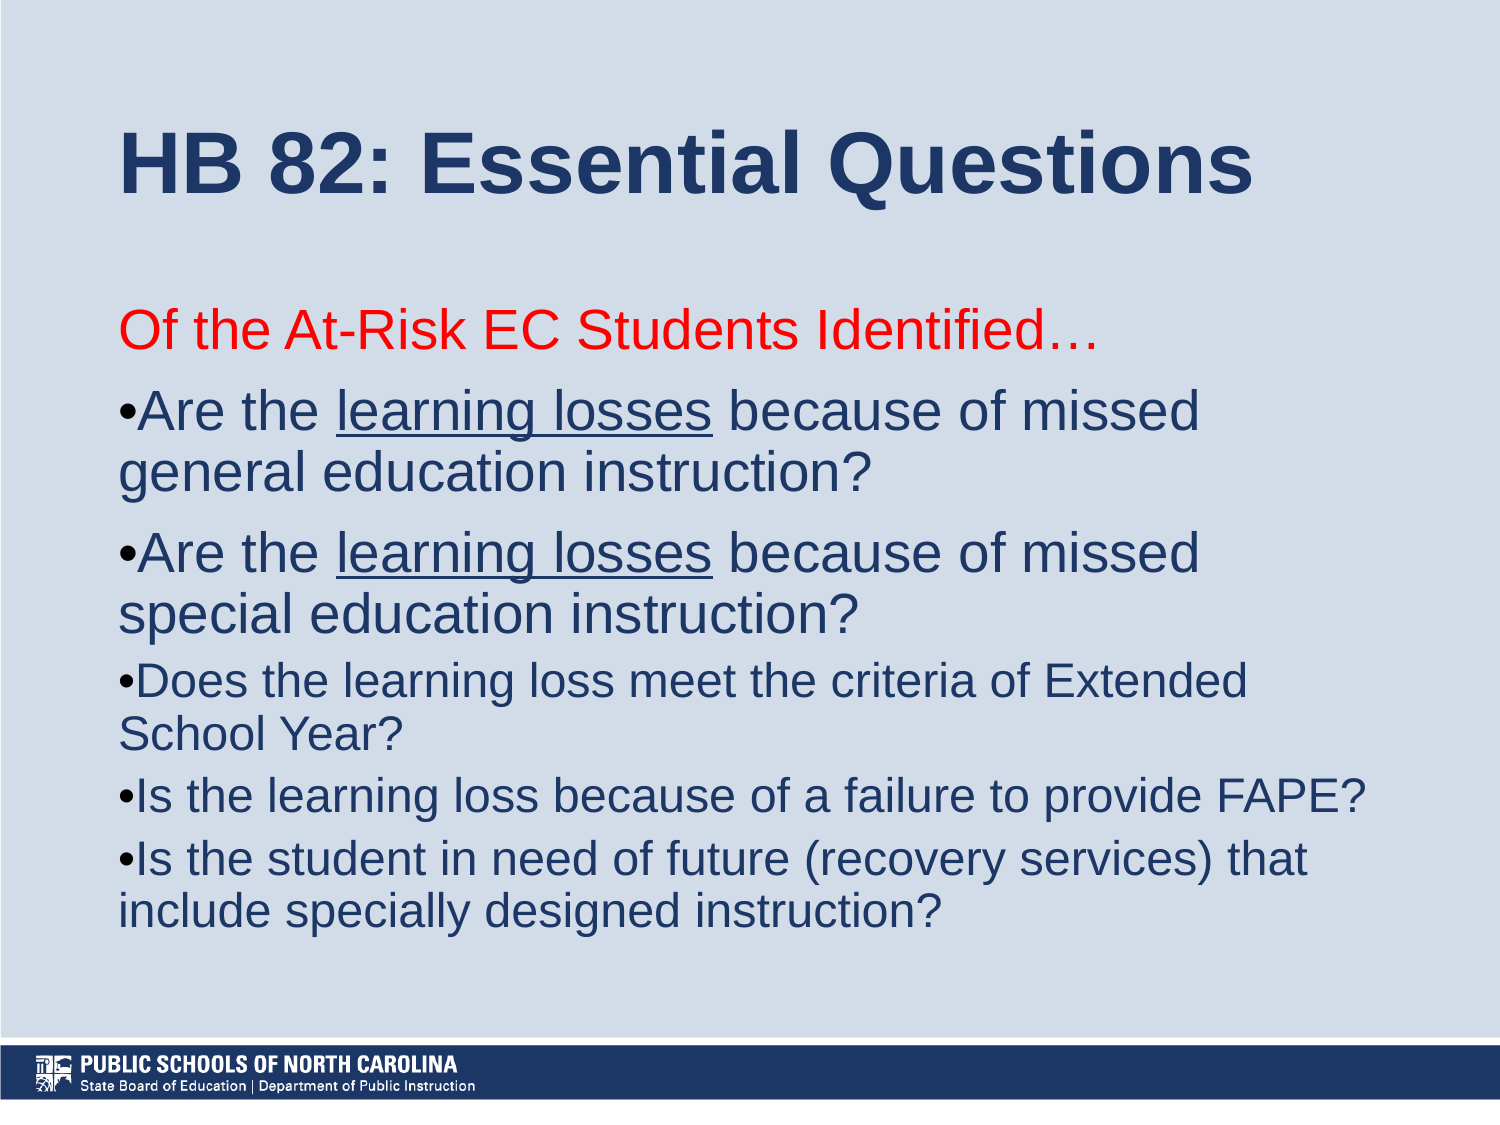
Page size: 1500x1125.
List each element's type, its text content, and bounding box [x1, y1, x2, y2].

list Of the At-Risk EC Students Identified… •Are the learning losses because of missed general education instruction? •Are the learning losses because of missed special education instruction? •Does the learning loss meet the criteria of Extended School Year? •Is the learning loss because of a failure to provide FAPE? •Is the student in need of future (recovery services) that include specially designed instruction? [103, 293, 1397, 987]
picture [0, 0, 1500, 1125]
title HB 82: Essential Questions [103, 59, 1397, 270]
